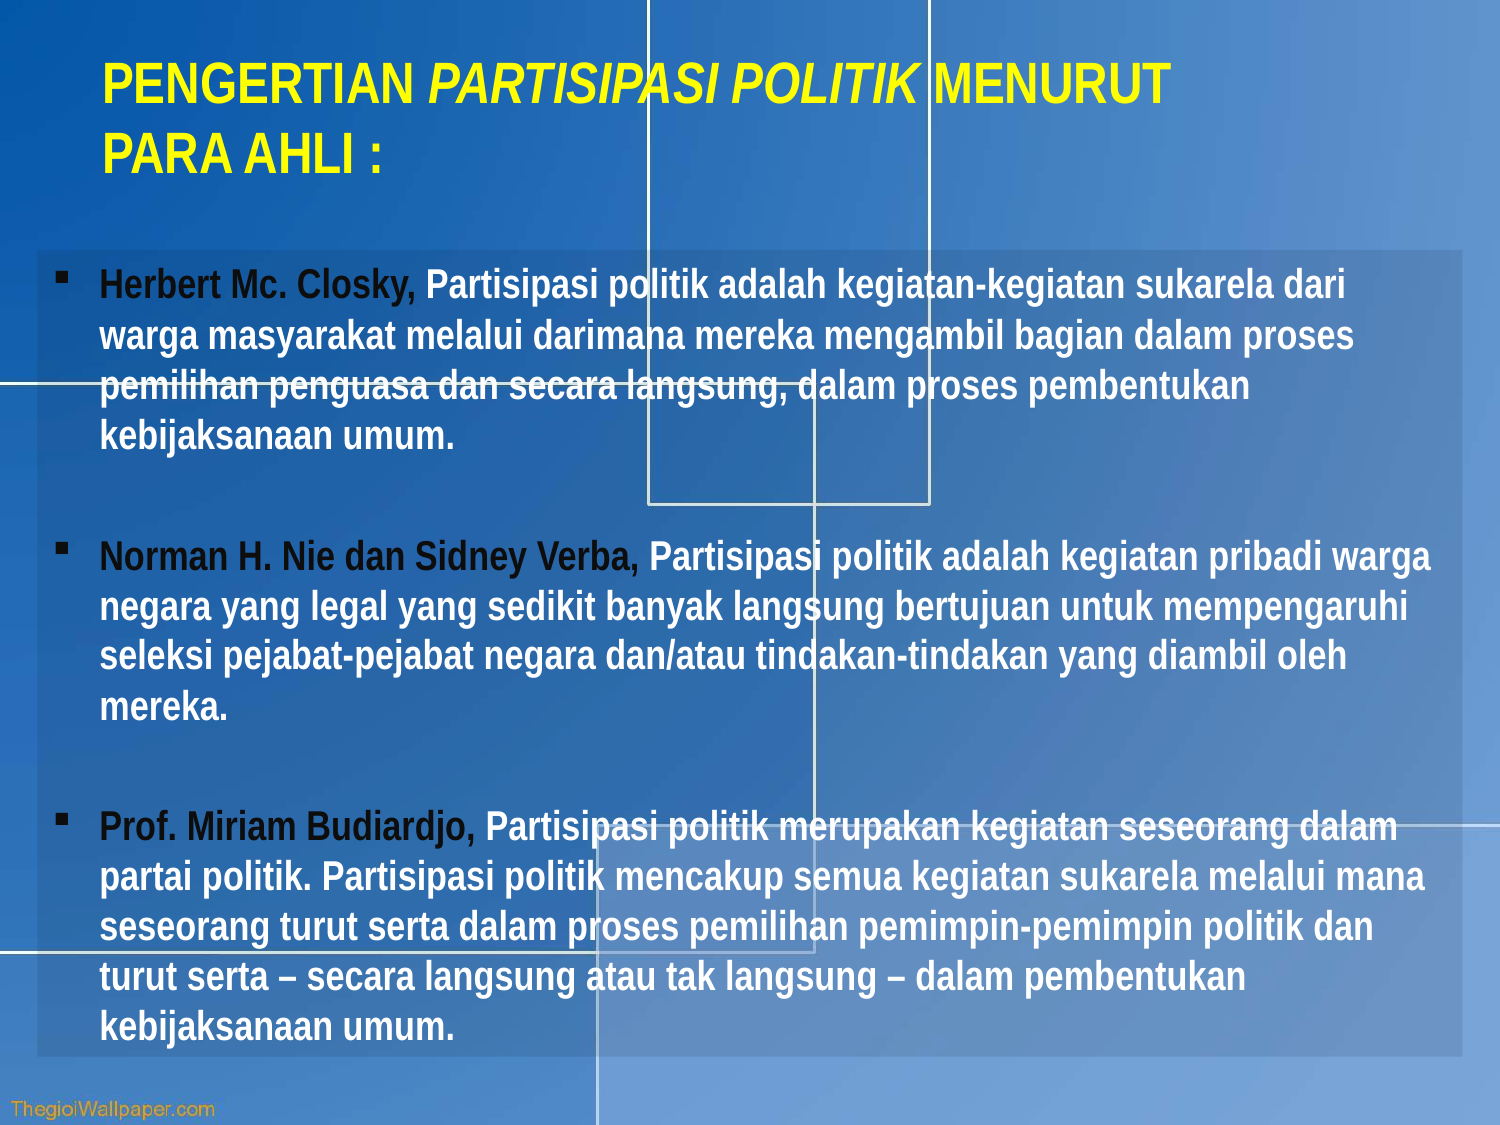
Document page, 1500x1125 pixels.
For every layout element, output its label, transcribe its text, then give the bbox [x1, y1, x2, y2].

text_box PENGERTIAN PARTISIPASI POLITIK MENURUT PARA AHLI : [87, 37, 1288, 193]
picture [0, 0, 1500, 1125]
text_box Herbert Mc. Closky, Partisipasi politik adalah kegiatan-kegiatan sukarela dari warga masyarakat melalui darimana mereka mengambil bagian dalam proses pemilihan penguasa dan secara langsung, dalam proses pembentukan kebijaksanaan umum. Norman H. Nie dan Sidney Verba, Partisipasi politik adalah kegiatan pribadi warga negara yang legal yang sedikit banyak langsung bertujuan untuk mempengaruhi seleksi pejabat-pejabat negara dan/atau tindakan-tindakan yang diambil oleh mereka. Prof. Miriam Budiardjo, Partisipasi politik merupakan kegiatan seseorang dalam partai politik. Partisipasi politik mencakup semua kegiatan sukarela melalui mana seseorang turut serta dalam proses pemilihan pemimpin-pemimpin politik dan turut serta – secara langsung atau tak langsung – dalam pembentukan kebijaksanaan umum. [37, 249, 1463, 1057]
